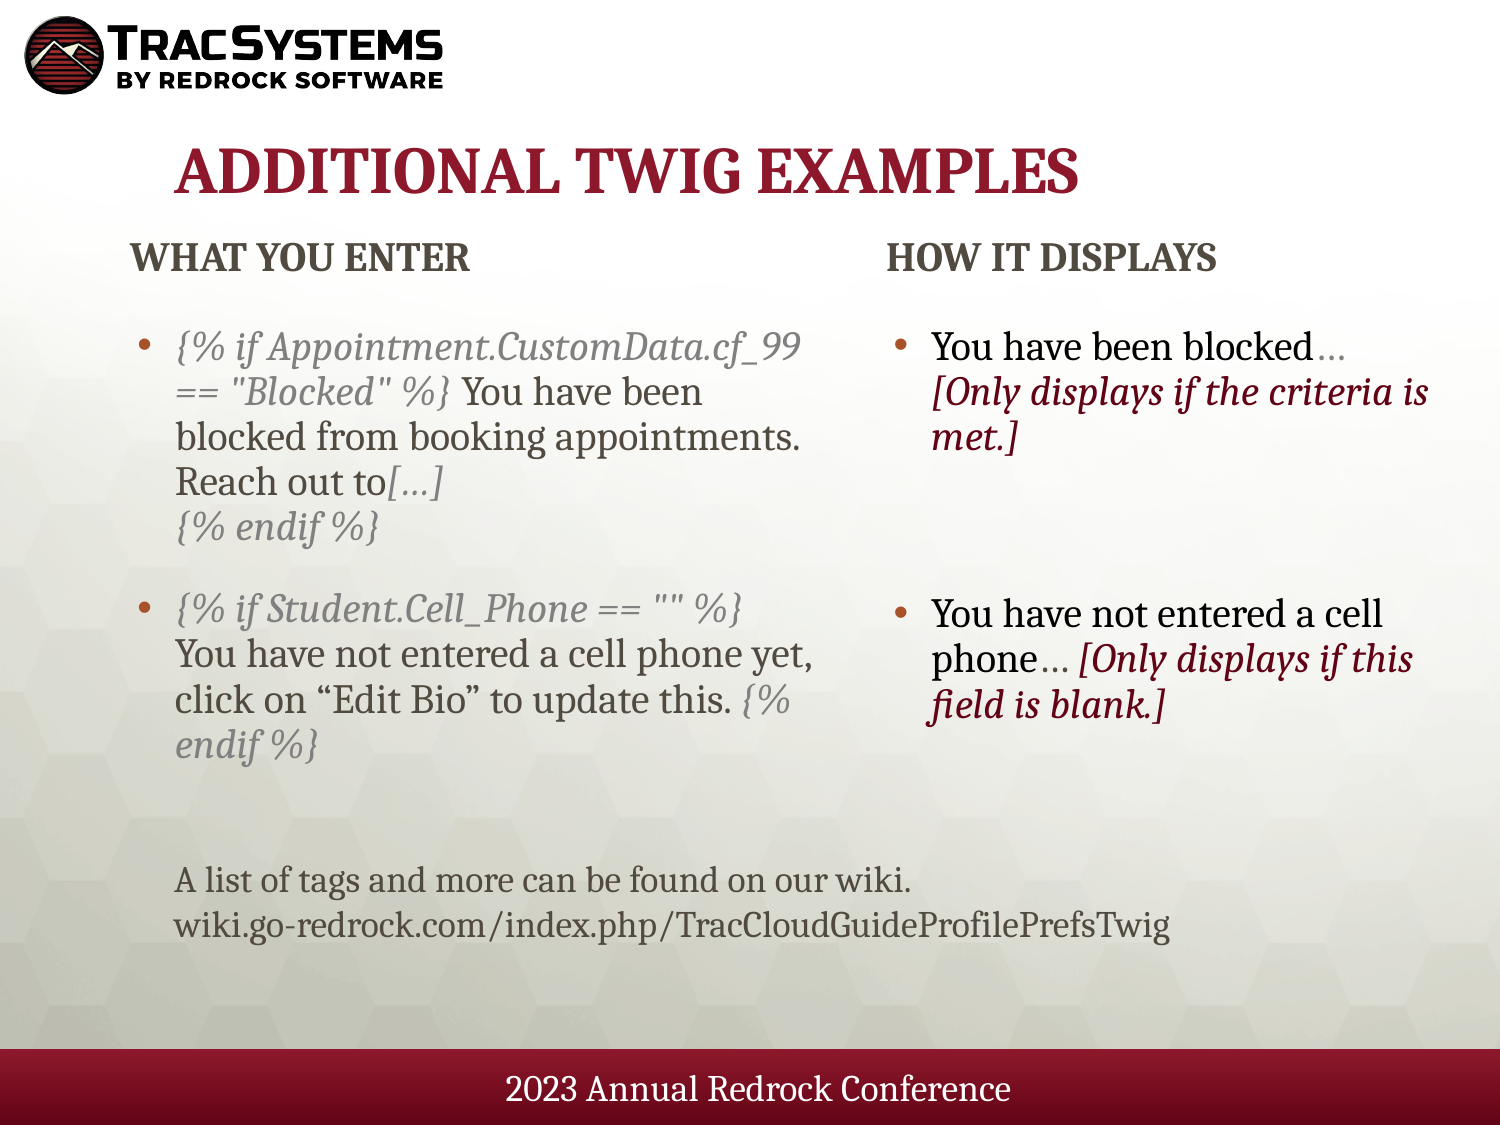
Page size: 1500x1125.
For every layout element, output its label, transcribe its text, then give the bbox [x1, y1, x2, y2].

picture [21, 13, 448, 97]
list You have been blocked… [Only displays if the criteria is met.] You have not entered a cell phone… [Only displays if this field is blank.] [871, 316, 1453, 785]
list What you enter [114, 215, 741, 300]
title Additional twig examples [159, 89, 1383, 216]
text_box A list of tags and more can be found on our wiki. wiki.go-redrock.com/index.php/TracCloudGuideProfilePrefsTwig [159, 847, 1341, 953]
picture [0, 124, 1500, 1049]
list {% if Appointment.CustomData.cf_99 == "Blocked" %} You have been blocked from booking appointments. Reach out to[…] {% endif %} {% if Student.Cell_Phone == "" %} You have not entered a cell phone yet, click on “Edit Bio” to update this. {% endif %} [114, 316, 847, 799]
list How it displays [871, 215, 1428, 300]
